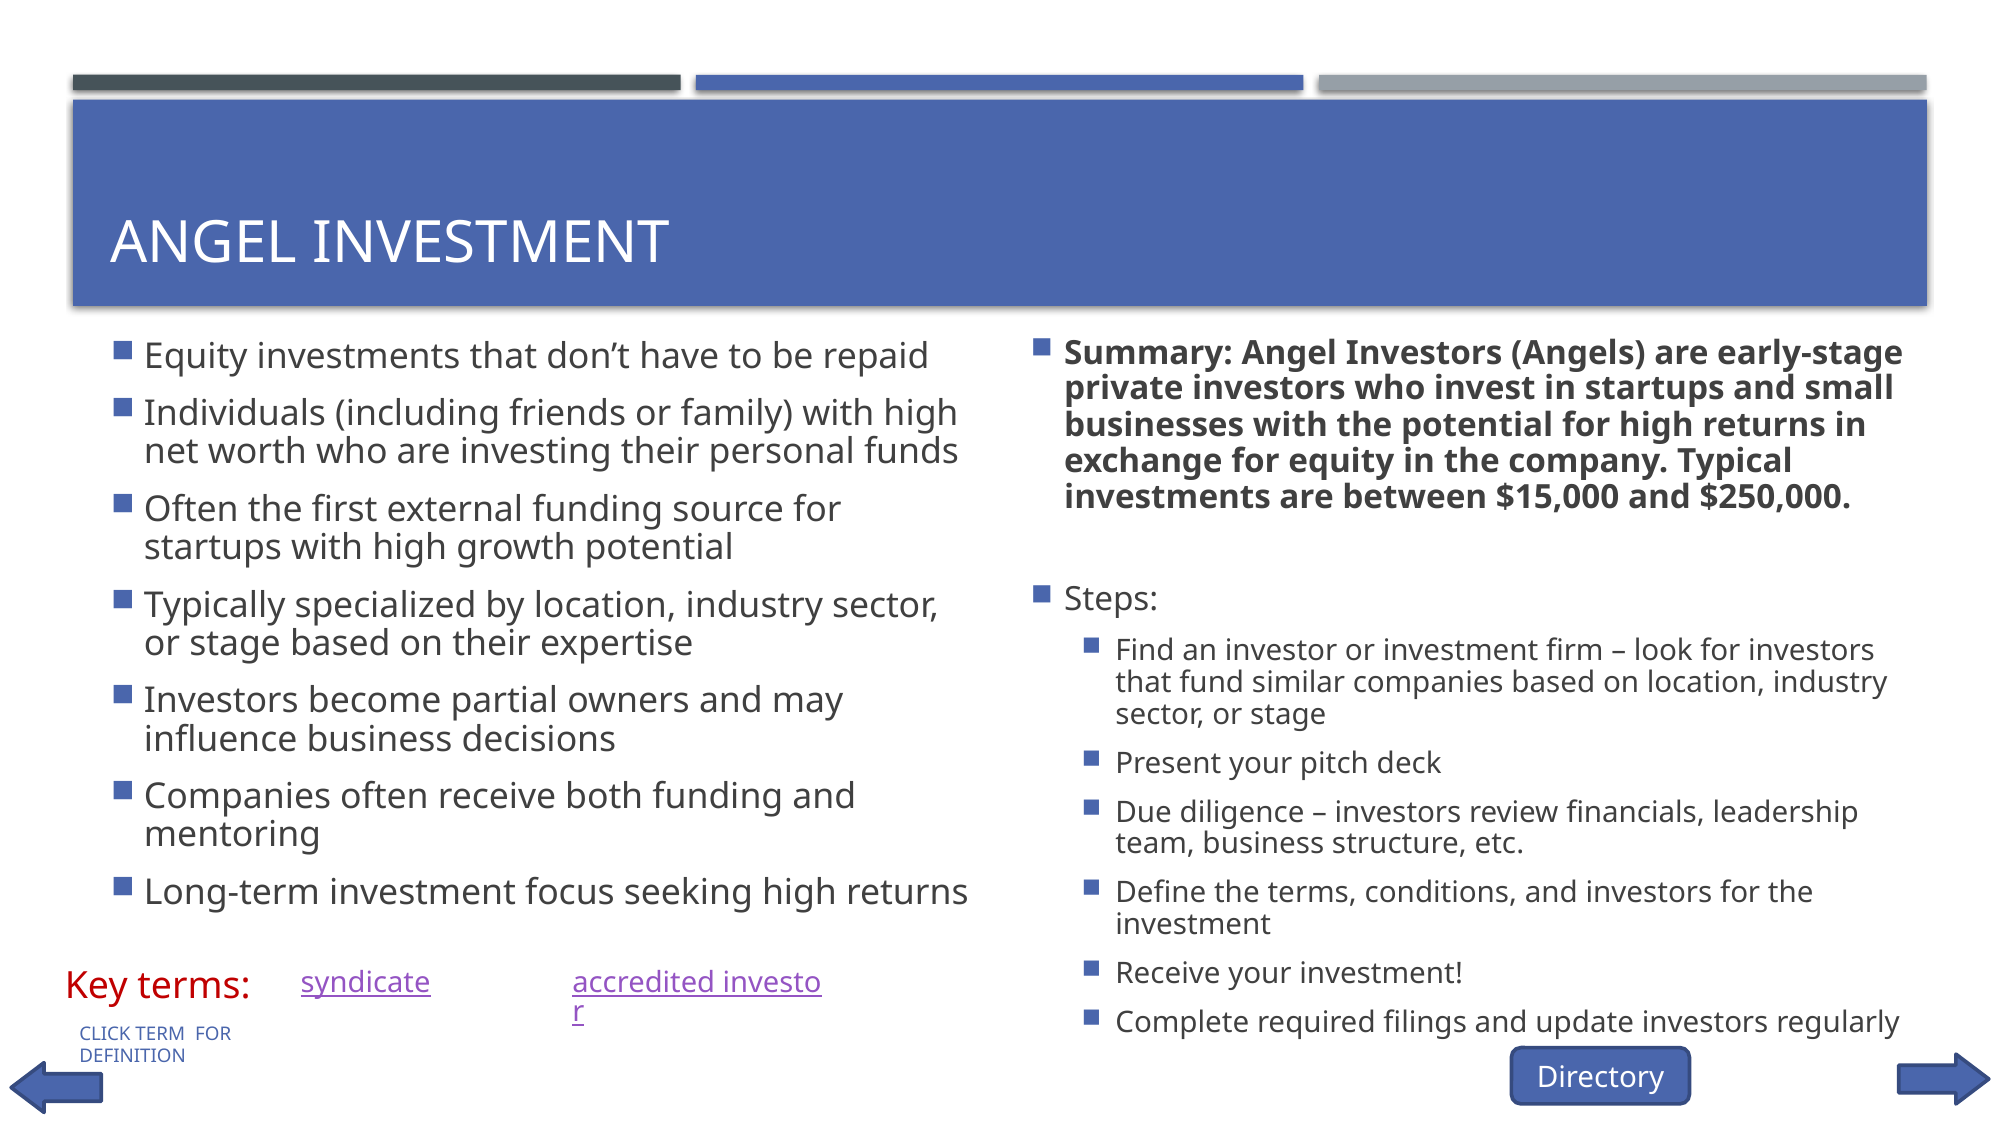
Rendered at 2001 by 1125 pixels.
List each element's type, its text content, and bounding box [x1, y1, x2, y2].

text_box syndicate [278, 942, 453, 1024]
text_box [9, 1060, 104, 1115]
list Summary: Angel Investors (Angels) are early-stage private investors who invest in startups and small businesses with the potential for high returns in exchange for equity in the company. Typical investments are between $15,000 and $250,000. Steps: Find an investor or investment firm – look for investors that fund similar companies based on location, industry sector, or stage Present your pitch deck Due diligence – investors review financials, leadership team, business structure, etc. Define the terms, conditions, and investors for the investment Receive your investment! Complete required filings and update investors regularly [1015, 326, 1936, 1048]
text_box Key terms: [46, 942, 270, 1024]
text_box accredited investor [556, 942, 845, 1024]
footer Click term for Definition [64, 1014, 252, 1075]
text_box Directory [1509, 1045, 1692, 1106]
list Equity investments that don’t have to be repaid Individuals (including friends or family) with high net worth who are investing their personal funds Often the first external funding source for startups with high growth potential Typically specialized by location, industry sector, or stage based on their expertise Investors become partial owners and may influence business decisions Companies often receive both funding and mentoring Long-term investment focus seeking high returns [95, 326, 985, 923]
title Angel investment [95, 119, 1905, 282]
text_box [1896, 1052, 1991, 1106]
